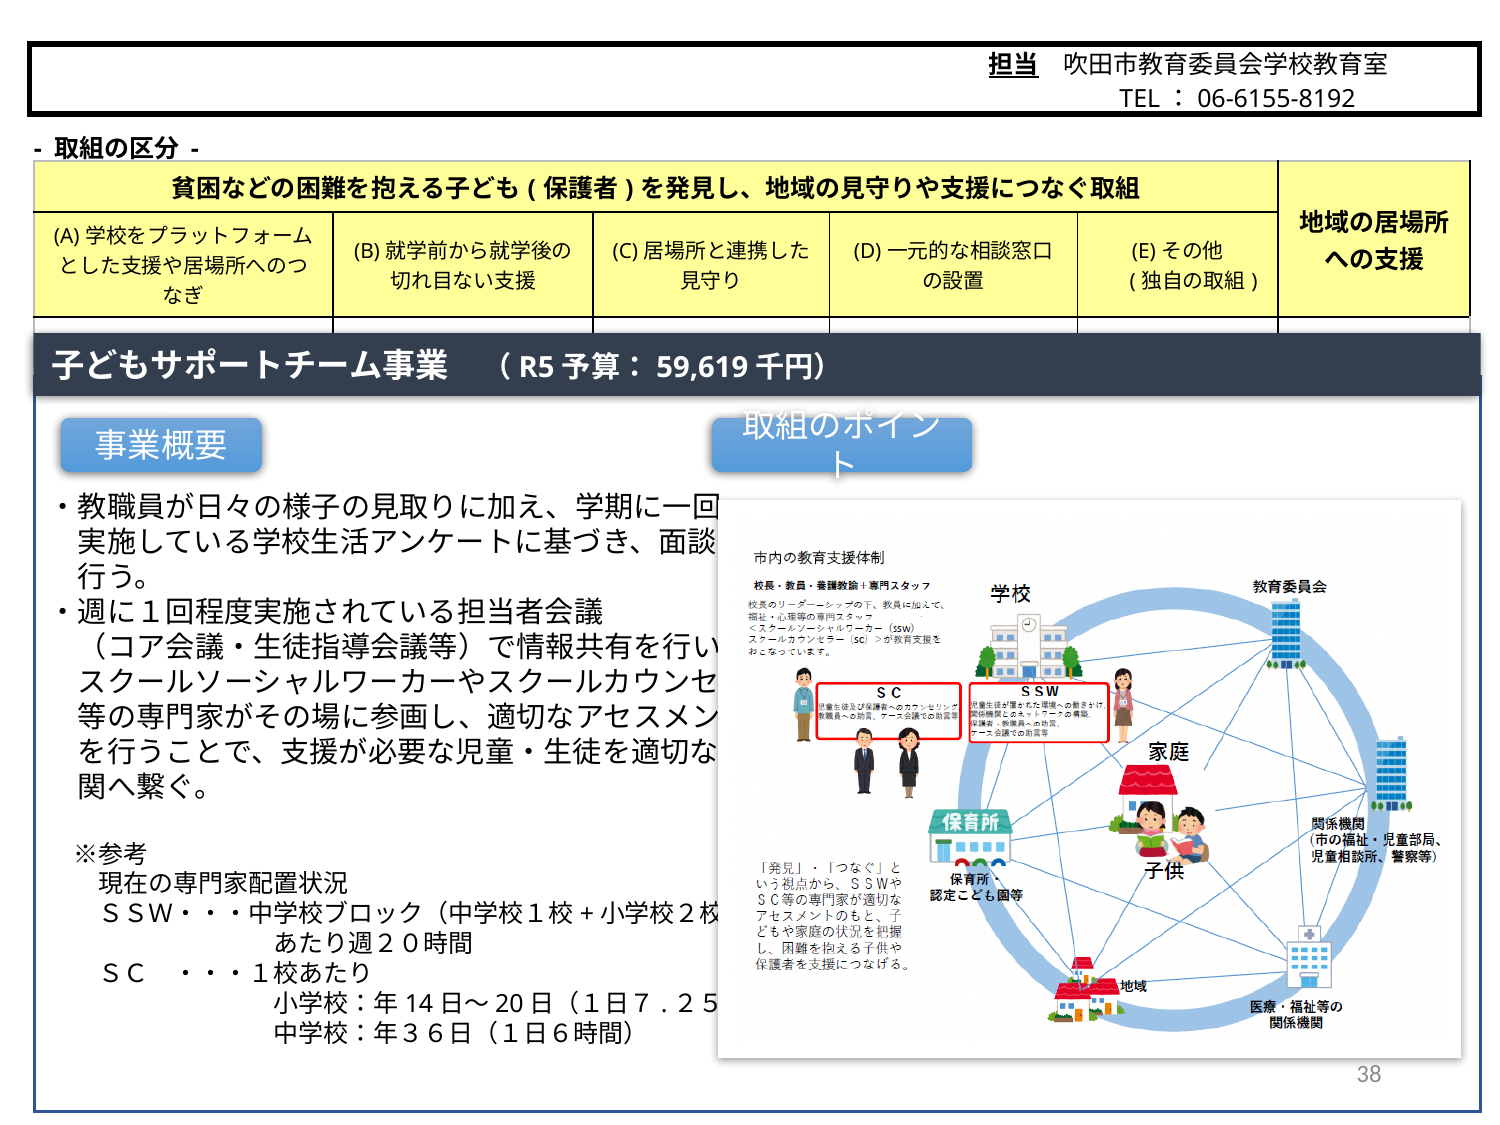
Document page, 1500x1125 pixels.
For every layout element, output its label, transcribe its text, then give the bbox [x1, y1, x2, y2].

text_box 取組のポイント [712, 417, 973, 472]
table_cell [1078, 318, 1277, 328]
table_header 地域の居場所 への支援 [1279, 162, 1469, 316]
table_cell [334, 318, 592, 328]
slide_number 38 [1059, 1044, 1397, 1103]
table_cell [594, 318, 829, 328]
text_box - 取組の区分 - [19, 125, 263, 171]
text_box 事業概要 [60, 417, 262, 472]
text_box ・教職員が日々の様子の見取りに加え、学期に一回 実施している学校生活アンケートに基づき、面談等を 行う。 ・週に１回程度実施されている担当者会議 （コア会議・生徒指導会議等）で情報共有を行い、 スクールソーシャルワーカーやスクールカウンセラー 等の専門家がその場に参画し、適切なアセスメント を行うことで、支援が必要な児童・生徒を適切な機 関へ繋ぐ。 ※参考 現在の専門家配置状況 ＳＳＷ・・・中学校ブロック（中学校１校+小学校２校） あたり週２０時間 ＳＣ ・・・１校あたり 小学校：年14日～20日（１日７.２５時間） 中学校：年３６日（１日６時間） [34, 404, 1481, 1112]
text_box 吹田市 [29, 43, 1480, 114]
table_cell (C)居場所と連携した 見守り [594, 213, 829, 316]
table_cell (B)就学前から就学後の 切れ目ない支援 [334, 213, 592, 316]
table_cell (A)学校をプラットフォームとした支援や居場所へのつなぎ [35, 213, 332, 316]
table_header 貧困などの困難を抱える子ども(保護者)を発見し、地域の見守りや支援につなぐ取組 [35, 162, 1277, 211]
table_cell ○ [35, 318, 332, 329]
table_cell (E)その他 (独自の取組) [1078, 213, 1277, 316]
table_cell (D)一元的な相談窓口 の設置 [830, 213, 1077, 316]
picture [732, 514, 1447, 1044]
table_cell [830, 318, 1077, 328]
text_box 子どもサポートチーム事業 （R5予算：59,619千円） [33, 333, 1481, 396]
table_cell [1279, 318, 1469, 328]
text_box 担当 吹田市教育委員会学校教育室 TEL：06-6155-8192 [970, 40, 1480, 111]
